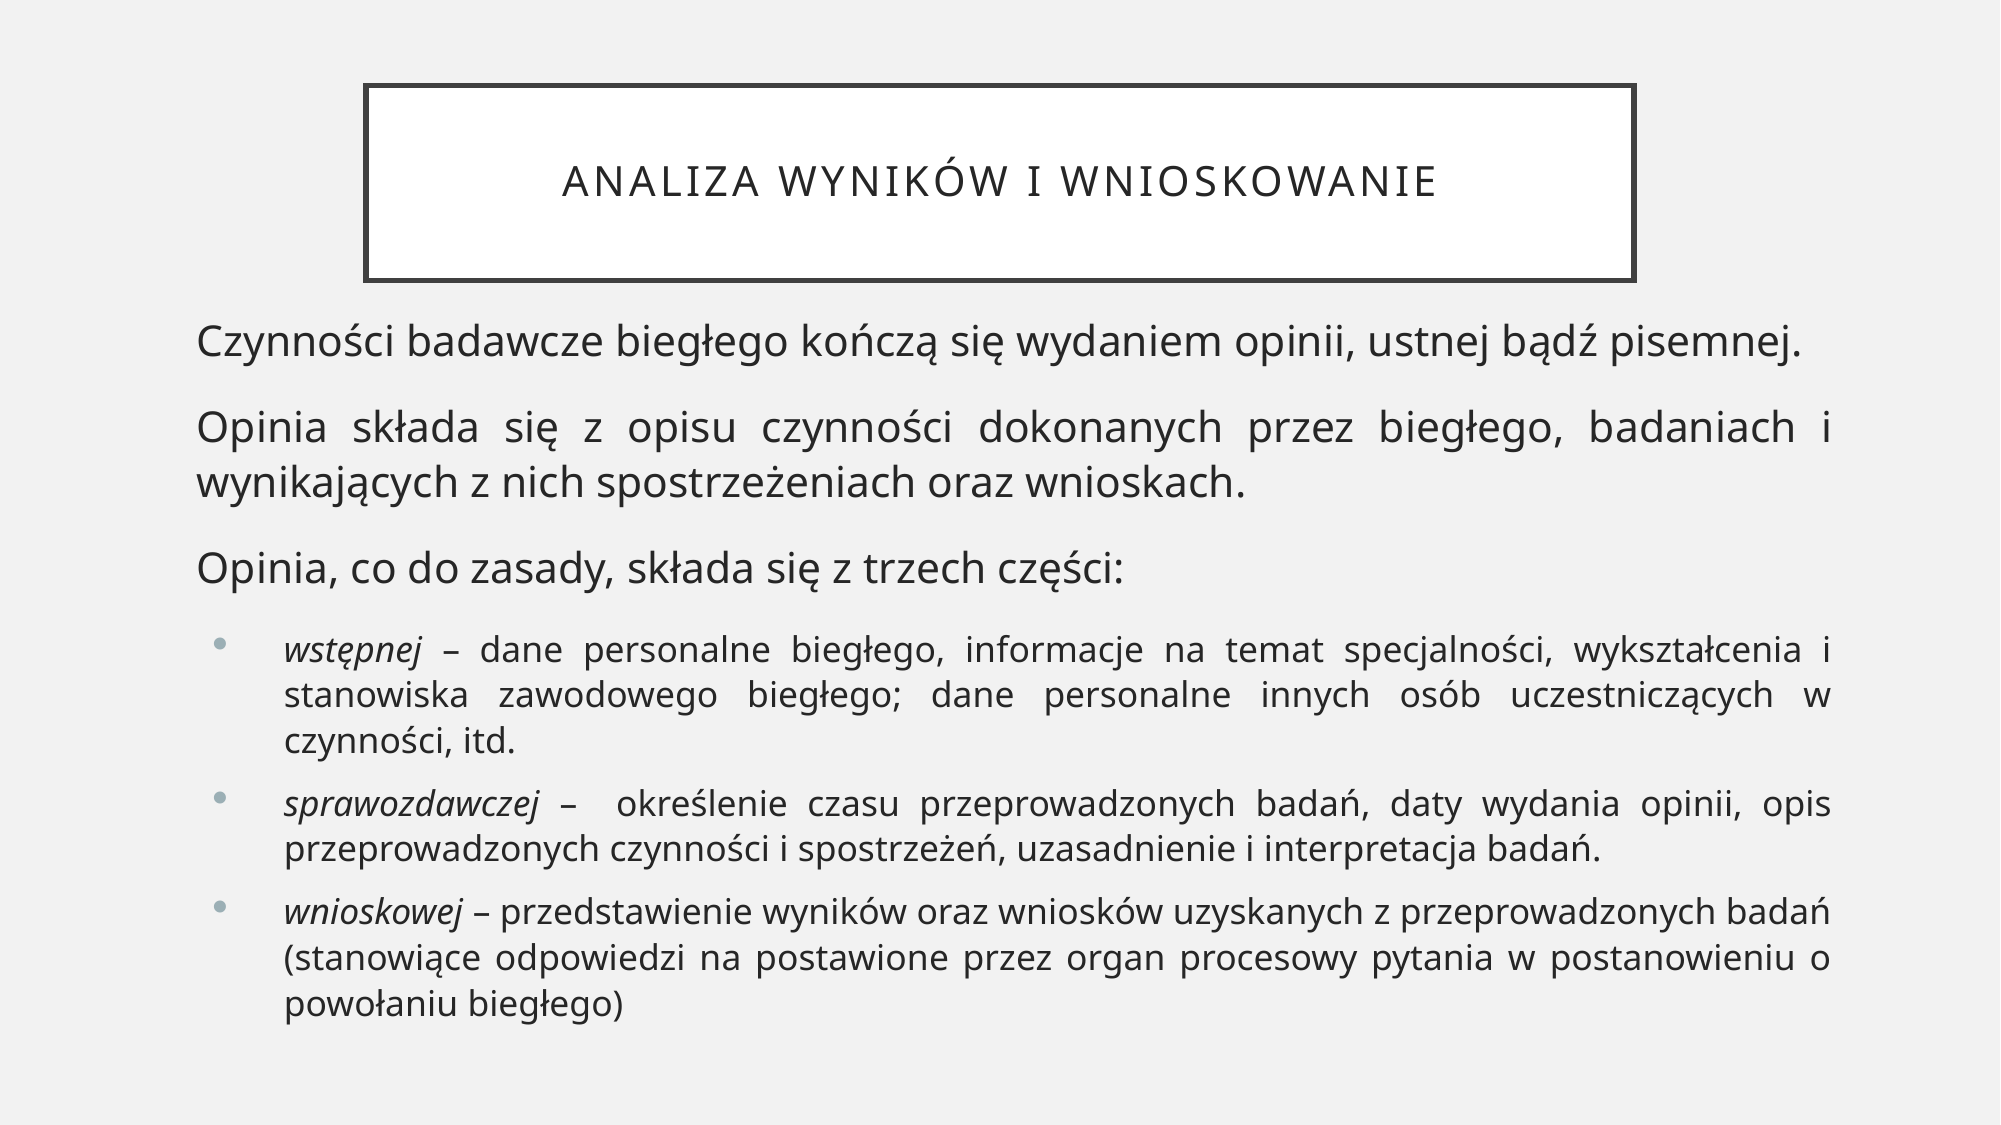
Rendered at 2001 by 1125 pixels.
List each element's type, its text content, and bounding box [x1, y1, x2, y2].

title Analiza wyników i wnioskowanie [363, 83, 1637, 283]
list Czynności badawcze biegłego kończą się wydaniem opinii, ustnej bądź pisemnej. Opinia składa się z opisu czynności dokonanych przez biegłego, badaniach i wynikających z nich spostrzeżeniach oraz wnioskach. Opinia, co do zasady, składa się z trzech części: wstępnej – dane personalne biegłego, informacje na temat specjalności, wykształcenia i stanowiska zawodowego biegłego; dane personalne innych osób uczestniczących w czynności, itd. sprawozdawczej – określenie czasu przeprowadzonych badań, daty wydania opinii, opis przeprowadzonych czynności i spostrzeżeń, uzasadnienie i interpretacja badań. wnioskowej – przedstawienie wyników oraz wniosków uzyskanych z przeprowadzonych badań (stanowiące odpowiedzi na postawione przez organ procesowy pytania w postanowieniu o powołaniu biegłego) [148, 303, 1848, 1040]
